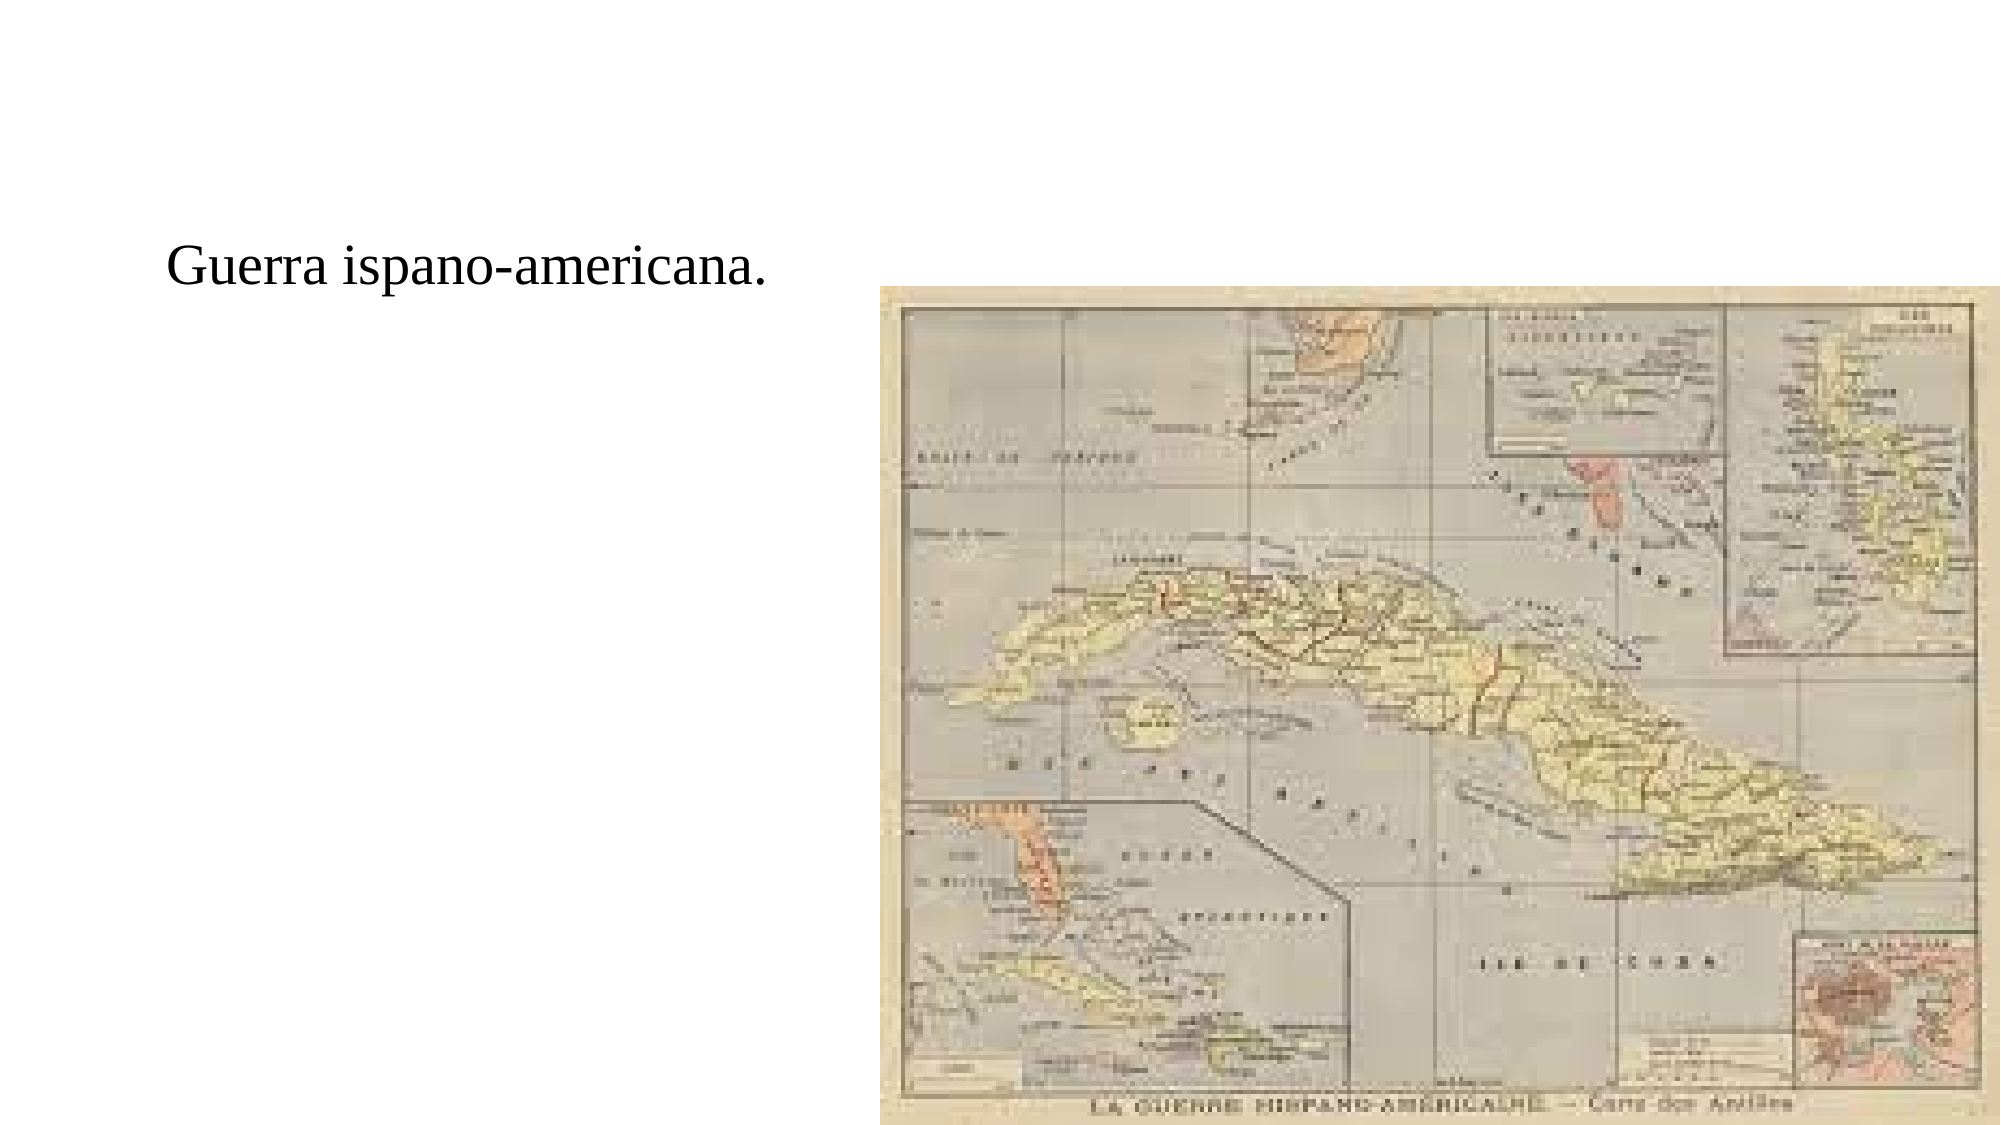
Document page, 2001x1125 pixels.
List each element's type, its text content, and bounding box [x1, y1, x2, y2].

picture [880, 286, 2000, 1125]
list Guerra ispano-americana. [64, 226, 1790, 941]
